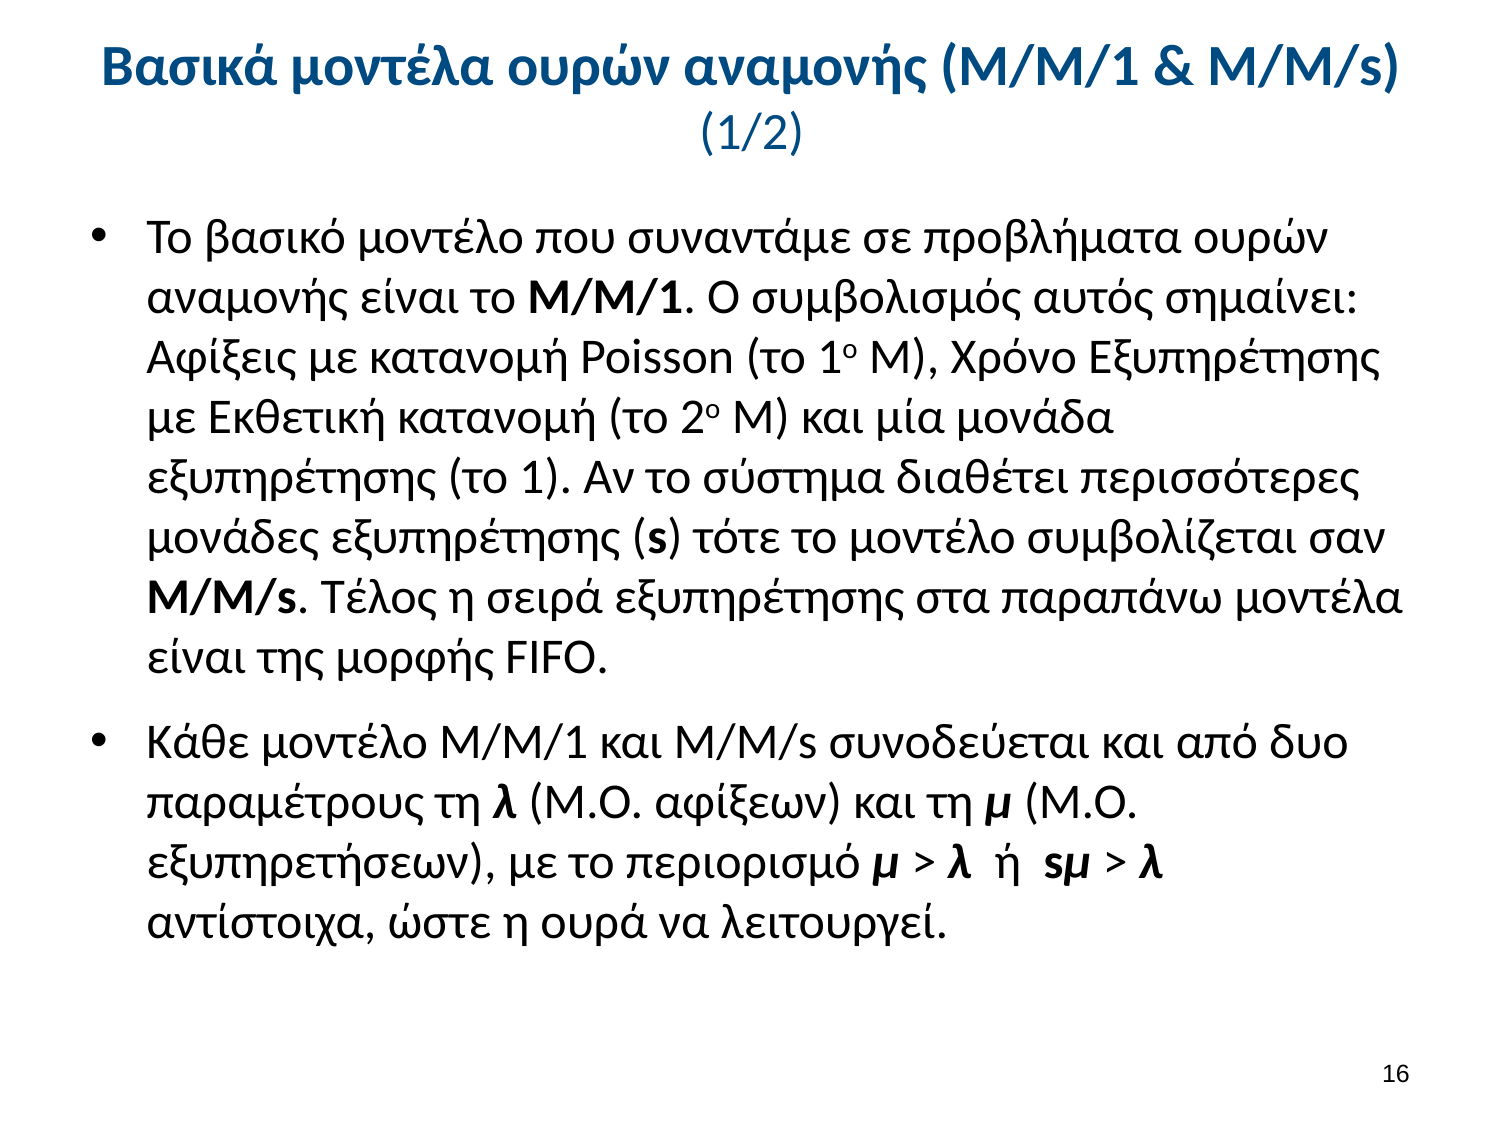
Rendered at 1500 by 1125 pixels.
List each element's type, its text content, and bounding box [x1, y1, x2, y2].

list Το βασικό μοντέλο που συναντάμε σε προβλήματα ουρών αναμονής είναι το Μ/Μ/1. Ο συμβολισμός αυτός σημαίνει: Αφίξεις με κατανομή Poisson (το 1ο Μ), Χρόνο Εξυπηρέτησης με Εκθετική κατανομή (το 2ο Μ) και μία μονάδα εξυπηρέτησης (το 1). Αν το σύστημα διαθέτει περισσότερες μονάδες εξυπηρέτησης (s) τότε το μοντέλο συμβολίζεται σαν Μ/Μ/s. Τέλος η σειρά εξυπηρέτησης στα παραπάνω μοντέλα είναι της μορφής FIFO. Κάθε μοντέλο Μ/Μ/1 και Μ/Μ/s συνοδεύεται και από δυο παραμέτρους τη λ (Μ.Ο. αφίξεων) και τη μ (Μ.Ο. εξυπηρετήσεων), με το περιορισμό μ > λ ή sμ > λ αντίστοιχα, ώστε η ουρά να λειτουργεί. [75, 196, 1425, 1024]
slide_number 15 [1074, 1042, 1425, 1103]
title Βασικά μοντέλα ουρών αναμονής (Μ/Μ/1 & Μ/Μ/s) (1/2) [76, 19, 1427, 169]
